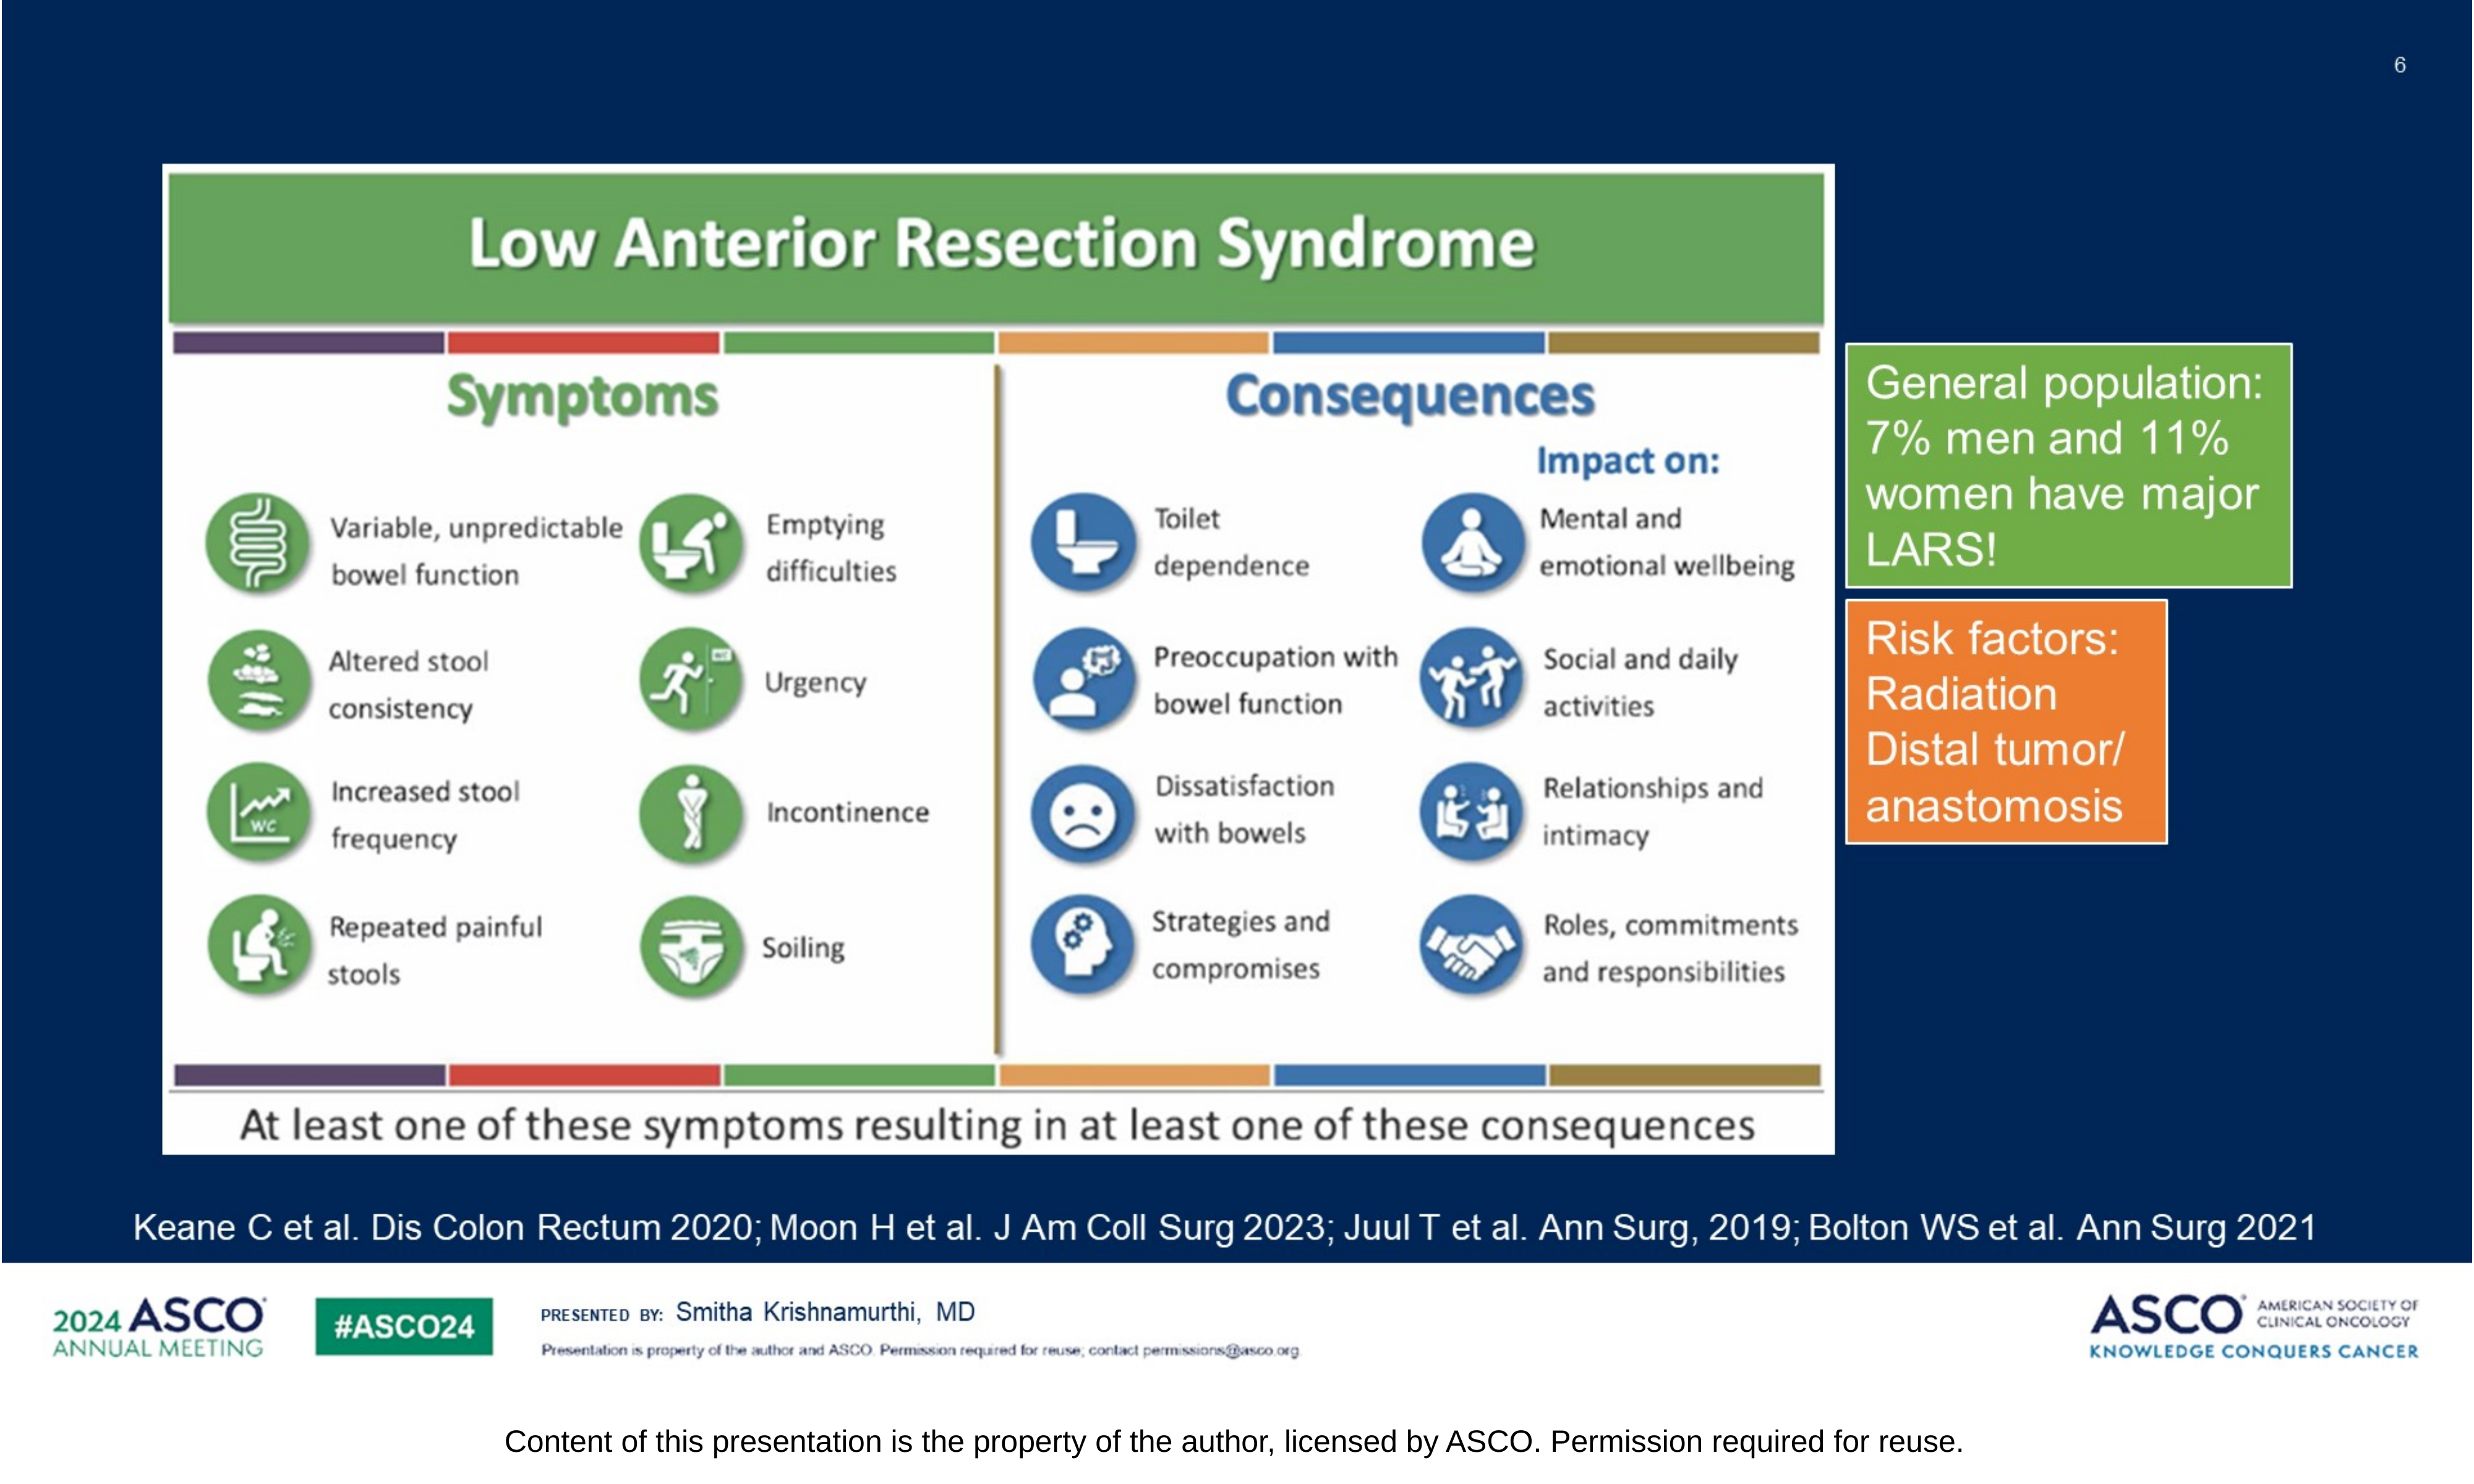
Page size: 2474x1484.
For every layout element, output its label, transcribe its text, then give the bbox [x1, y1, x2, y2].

picture [2, 0, 2472, 1389]
text_box Content of this presentation is the property of the author, licensed by ASCO. Permission required for reuse. [0, 1399, 2474, 1477]
